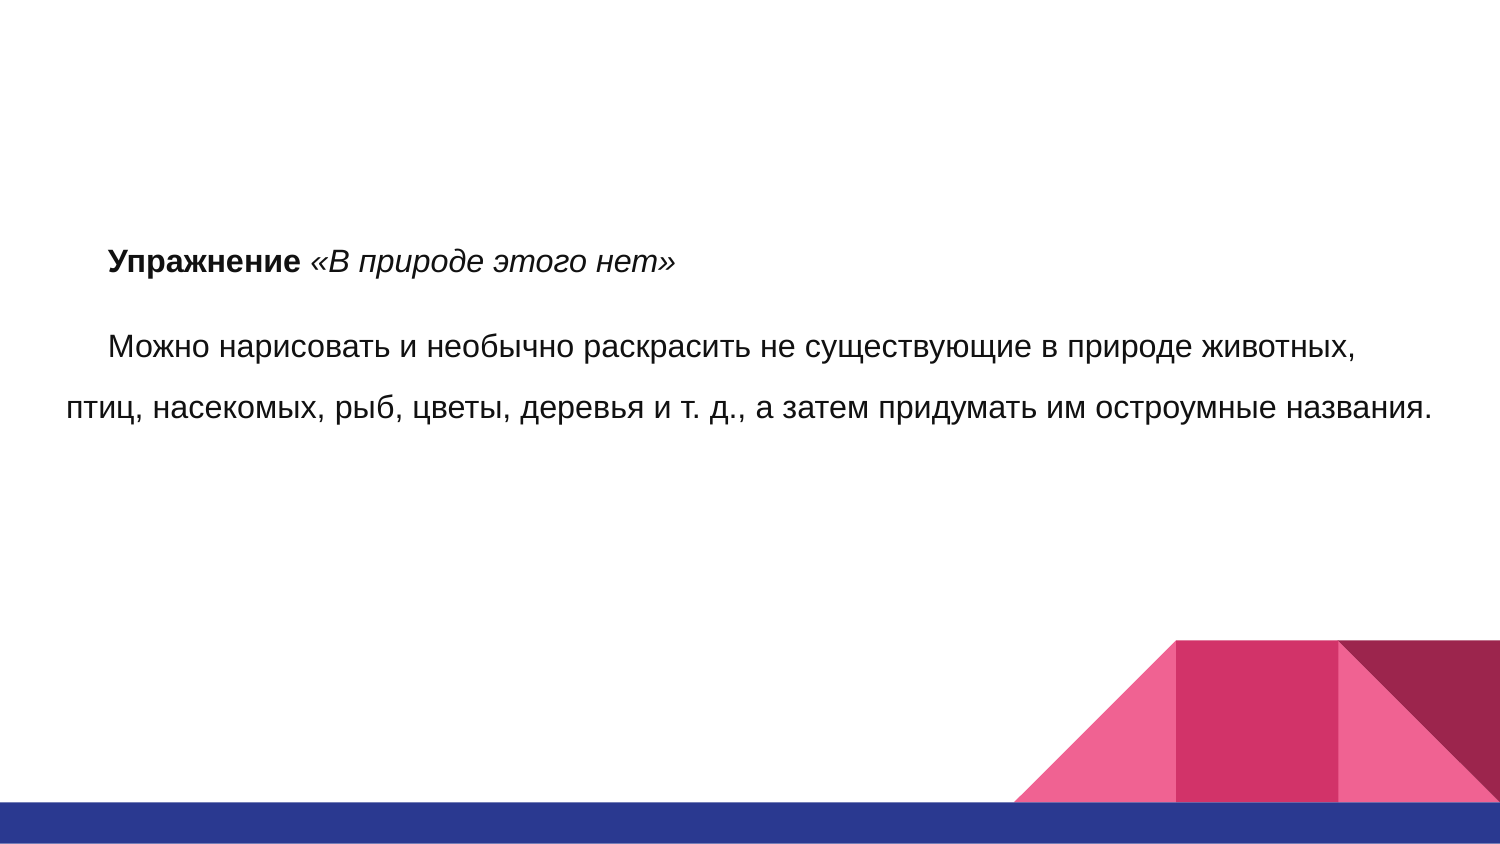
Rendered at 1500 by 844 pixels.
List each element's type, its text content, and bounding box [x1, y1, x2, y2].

list Упражнение «В природе этого нет» Можно нарисовать и необычно раскрасить не существующие в природе животных, птиц, насекомых, рыб, цветы, деревья и т. д., а затем придумать им остроумные названия. [51, 201, 1449, 750]
